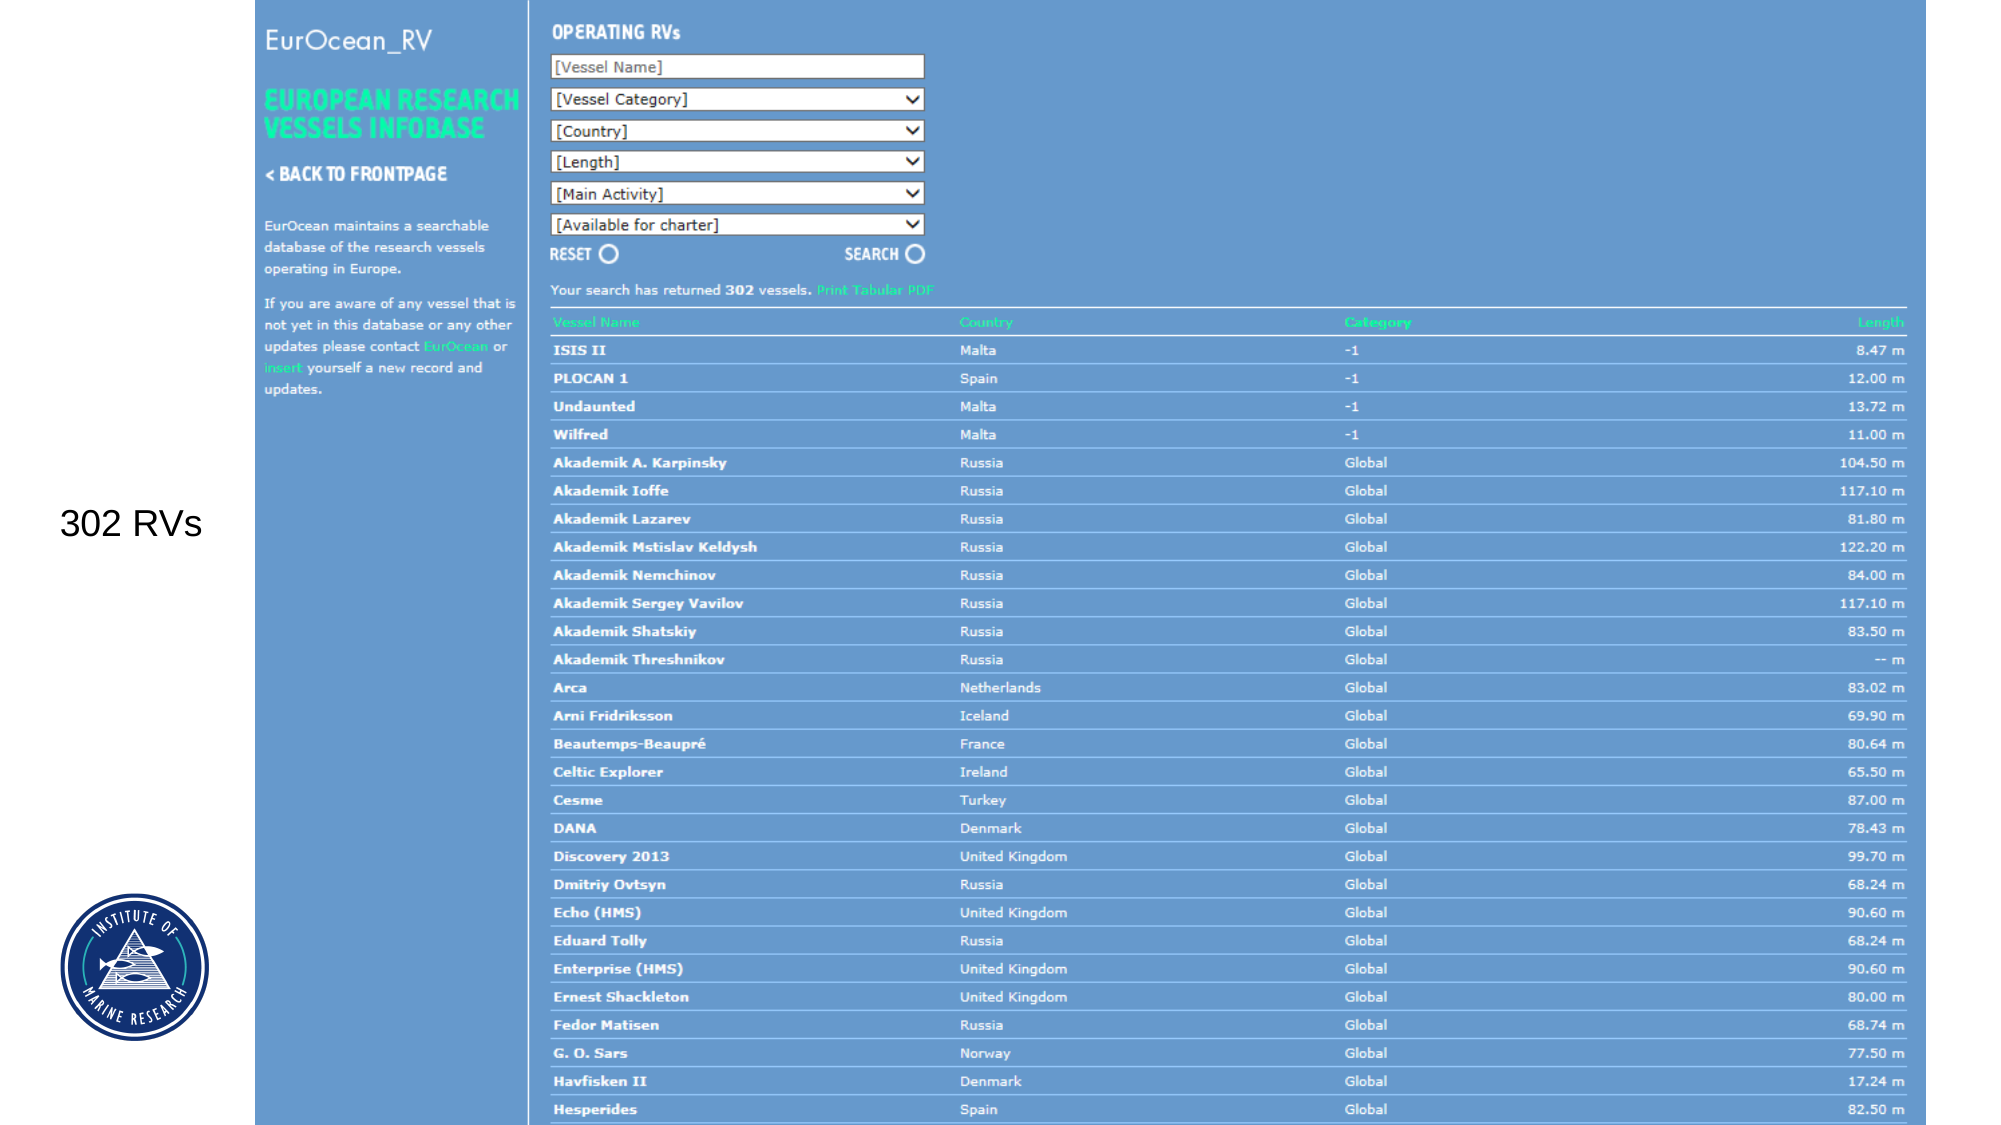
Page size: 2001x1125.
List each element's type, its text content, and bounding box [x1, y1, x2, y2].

picture [254, 0, 1926, 1125]
picture [58, 891, 211, 1043]
text_box 302 RVs [45, 491, 218, 552]
